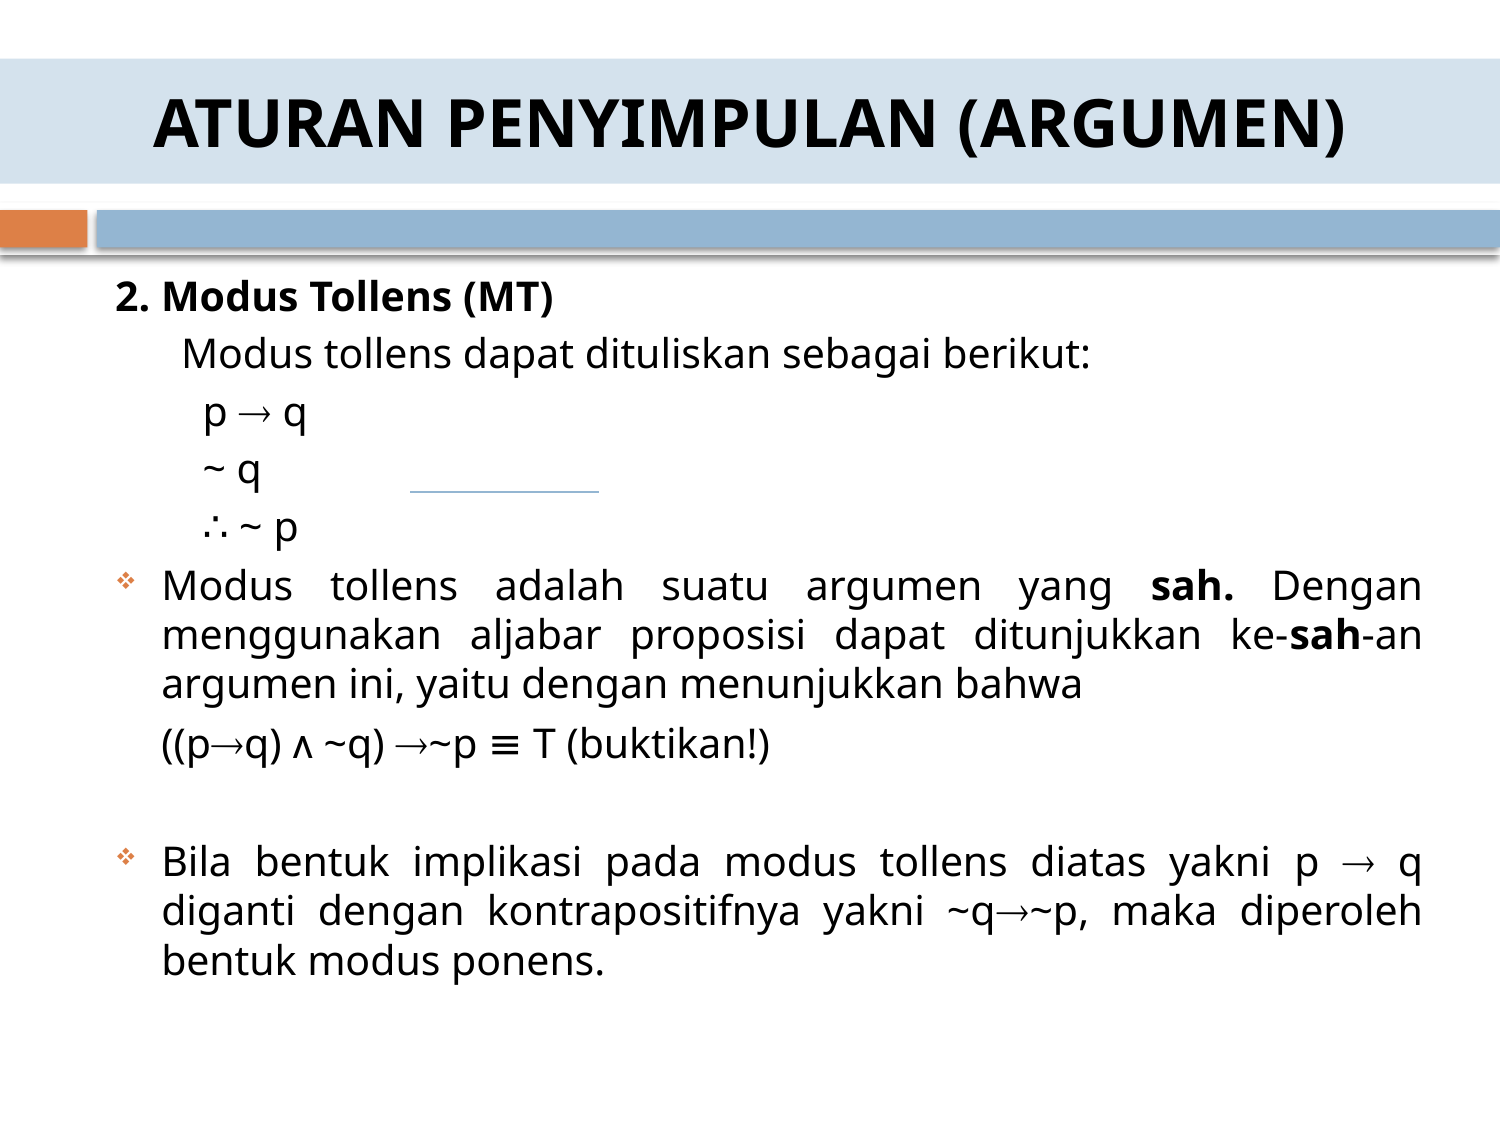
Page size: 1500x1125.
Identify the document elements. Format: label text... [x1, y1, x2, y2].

text_box ATURAN PENYIMPULAN (ARGUMEN) [0, 58, 1500, 184]
list 2. Modus Tollens (MT) Modus tollens dapat dituliskan sebagai berikut: p  q ~ q ∴ ~ p Modus tollens adalah suatu argumen yang sah. Dengan menggunakan aljabar proposisi dapat ditunjukkan ke-sah-an argumen ini, yaitu dengan menunjukkan bahwa ((pq) ᴧ ~q) ~p ≡ T (buktikan!) Bila bentuk implikasi pada modus tollens diatas yakni p  q diganti dengan kontrapositifnya yakni ~q~p, maka diperoleh bentuk modus ponens. [100, 262, 1438, 1000]
